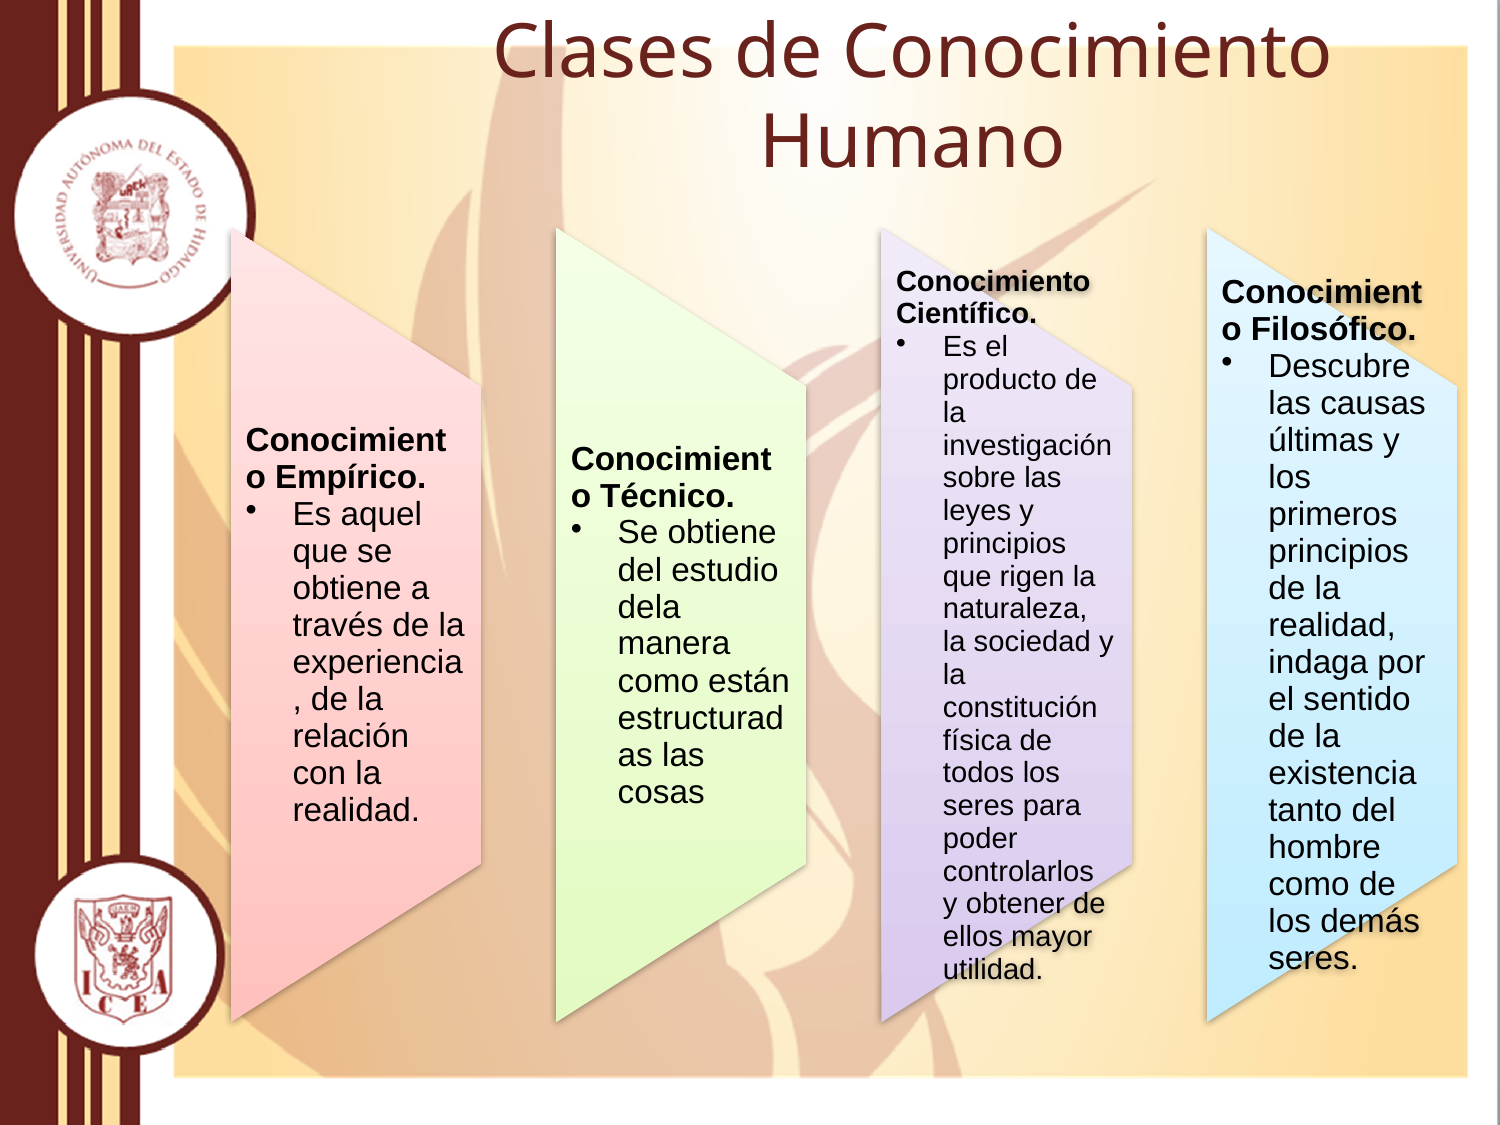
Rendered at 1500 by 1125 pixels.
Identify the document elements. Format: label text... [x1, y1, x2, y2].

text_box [230, 227, 1458, 1023]
picture [0, 0, 1500, 1125]
text_box Clases de Conocimiento Humano [325, 0, 1500, 186]
